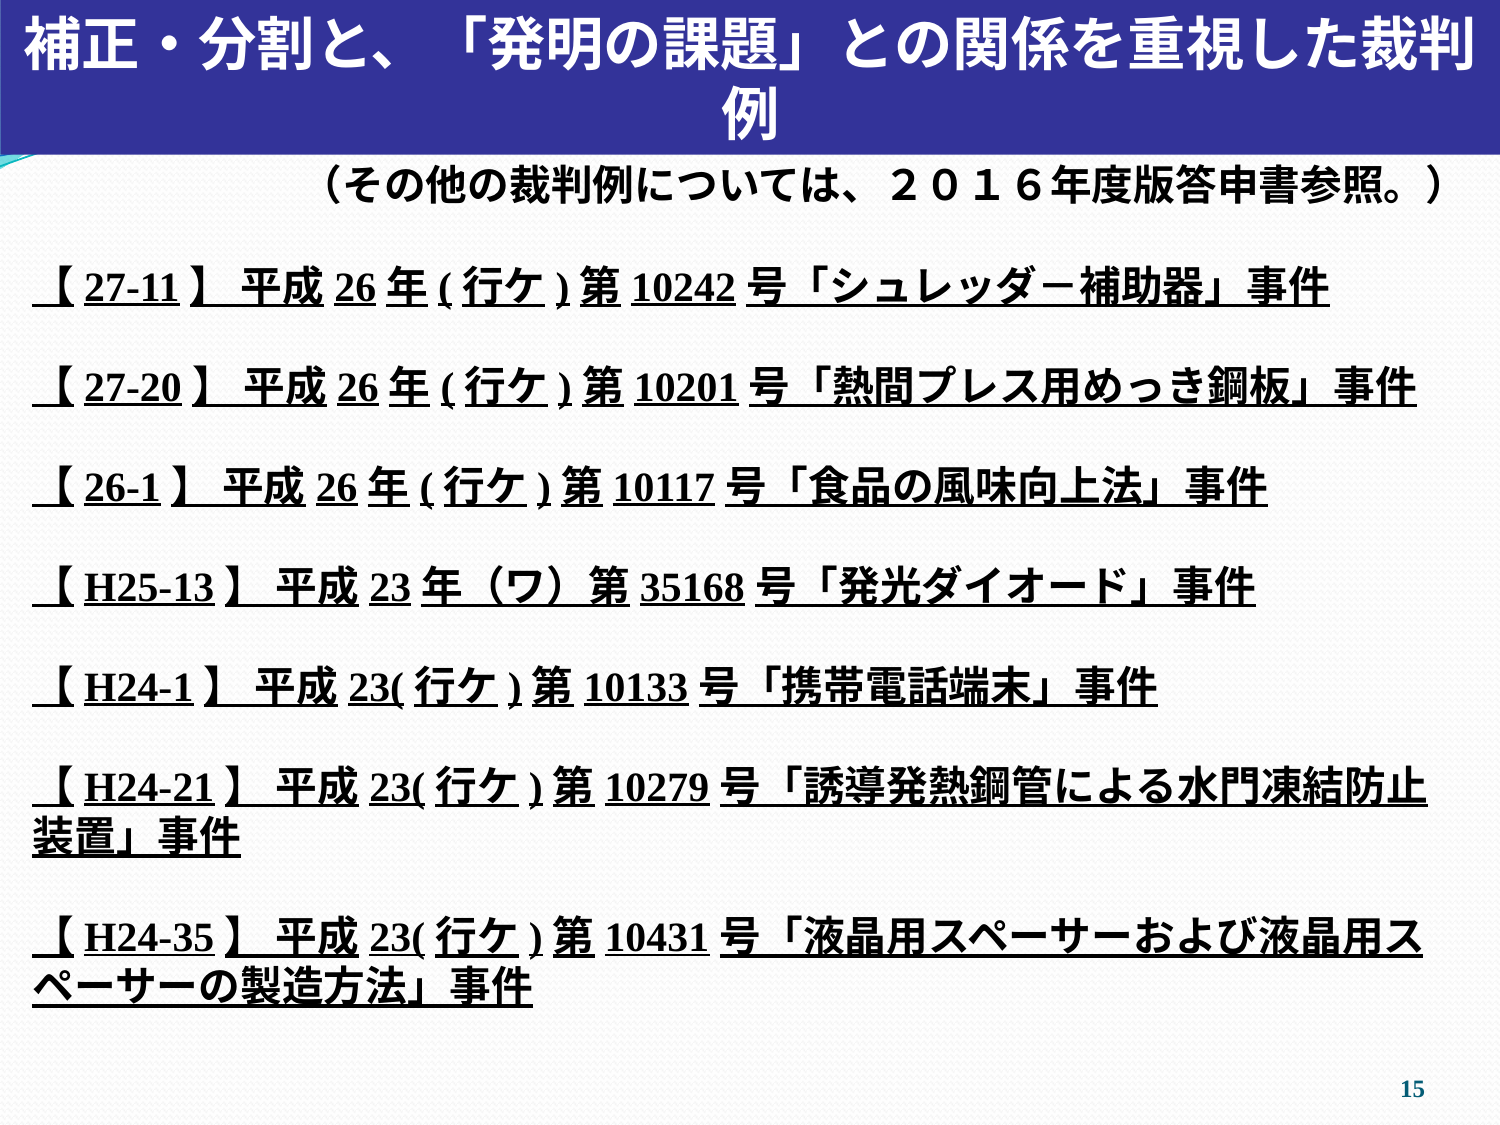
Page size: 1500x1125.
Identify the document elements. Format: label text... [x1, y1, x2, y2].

text_box 補正・分割と、「発明の課題」との関係を重視した裁判例 [0, 0, 1500, 155]
text_box （その他の裁判例については、２０１６年度版答申書参照。） 【27-11】 平成26年(行ケ)第10242号「シュレッダ－補助器」事件 【27-20】 平成26年(行ケ)第10201号「熱間プレス用めっき鋼板」事件 【26-1】 平成26年(行ケ)第10117号「食品の風味向上法」事件 【H25-13】 平成23年（ワ）第35168号「発光ダイオード」事件 【H24-1】 平成23(行ケ)第10133号「携帯電話端末」事件 【H24-21】 平成23(行ケ)第10279号「誘導発熱鋼管による水門凍結防止装置」事件 【H24-35】 平成23(行ケ)第10431号「液晶用スペーサーおよび液晶用スペーサーの製造方法」事件 [17, 101, 1483, 1067]
slide_number 14 [1299, 1042, 1425, 1103]
